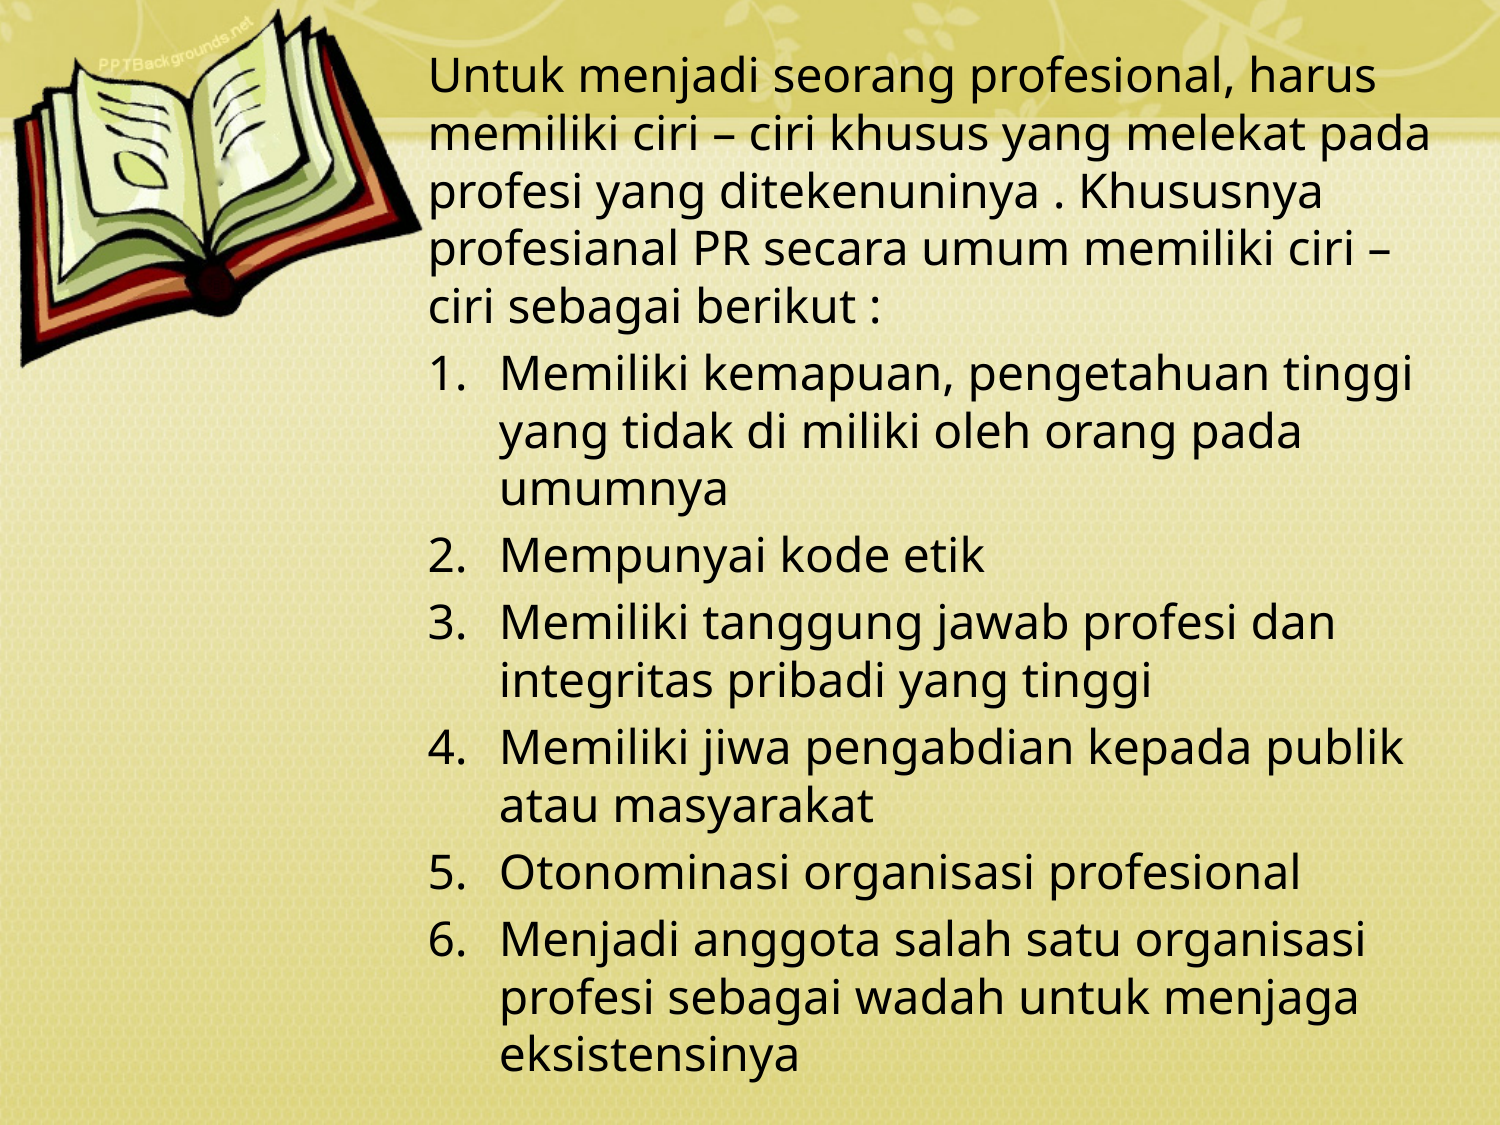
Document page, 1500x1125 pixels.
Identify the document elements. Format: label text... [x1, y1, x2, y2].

picture [0, 0, 1500, 1125]
subtitle Untuk menjadi seorang profesional, harus memiliki ciri – ciri khusus yang melekat pada profesi yang ditekenuninya . Khususnya profesianal PR secara umum memiliki ciri – ciri sebagai berikut : Memiliki kemapuan, pengetahuan tinggi yang tidak di miliki oleh orang pada umumnya Mempunyai kode etik Memiliki tanggung jawab profesi dan integritas pribadi yang tinggi Memiliki jiwa pengabdian kepada publik atau masyarakat Otonominasi organisasi profesional Menjadi anggota salah satu organisasi profesi sebagai wadah untuk menjaga eksistensinya [412, 37, 1475, 1100]
